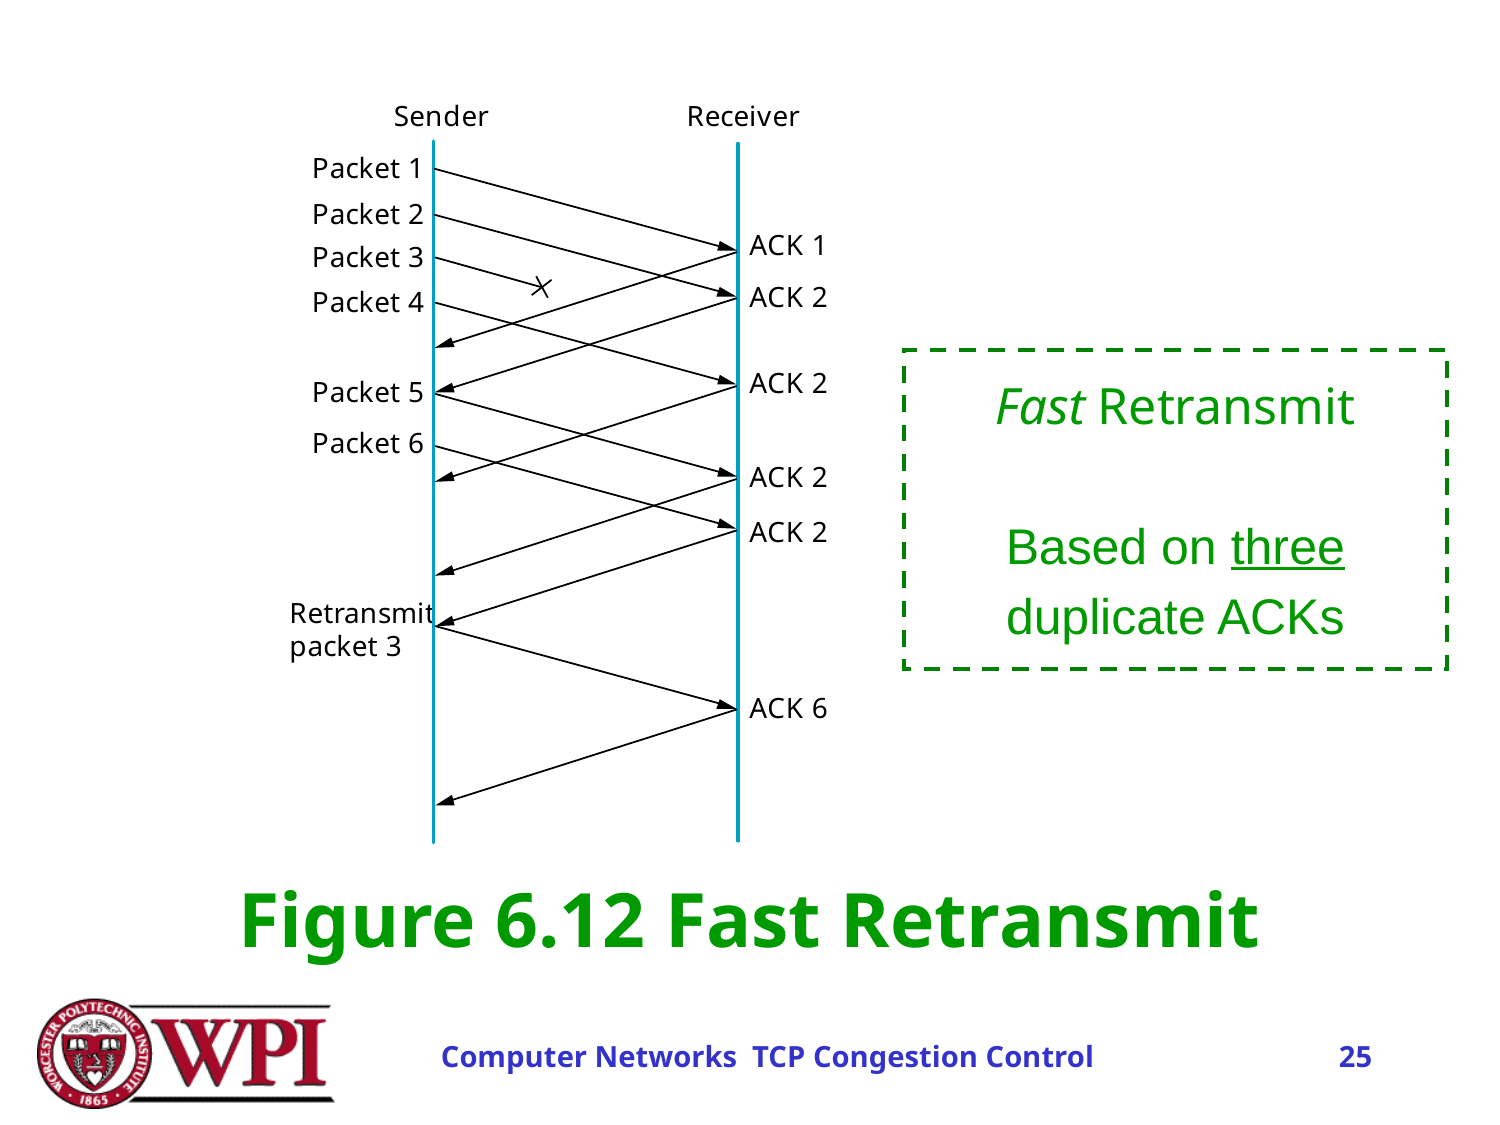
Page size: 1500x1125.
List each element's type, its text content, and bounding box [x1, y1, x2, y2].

title Figure 6.12 Fast Retransmit [112, 847, 1388, 988]
footer Computer Networks TCP Congestion Control [359, 1030, 1162, 1095]
text_box Fast Retransmit Based on three duplicate ACKs [903, 349, 1447, 669]
picture [37, 962, 350, 1109]
picture [288, 101, 843, 847]
slide_number 25 [1162, 1030, 1388, 1107]
